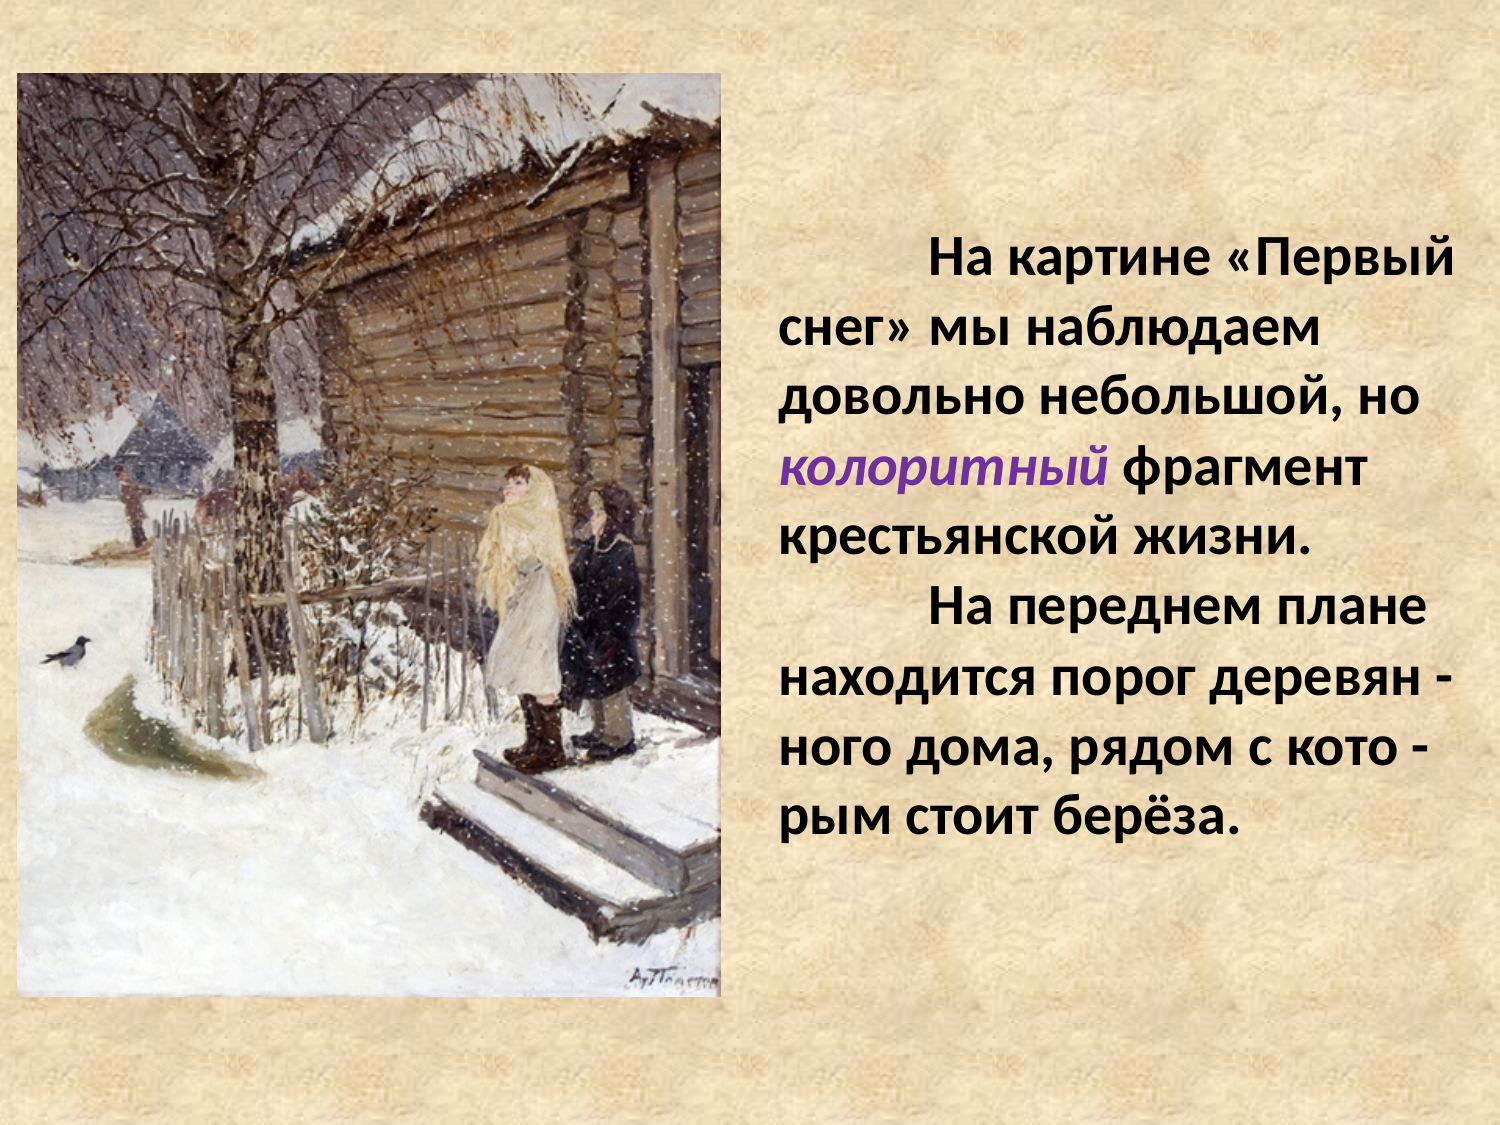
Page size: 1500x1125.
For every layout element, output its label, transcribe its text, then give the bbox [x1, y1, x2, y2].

text_box На картине «Первый снег» мы наблюдаем довольно небольшой, но колоритный фрагмент крестьянской жизни. На переднем плане находится порог деревян - ного дома, рядом с кото - рым стоит берёза. [763, 209, 1496, 854]
picture [0, 0, 1500, 1125]
